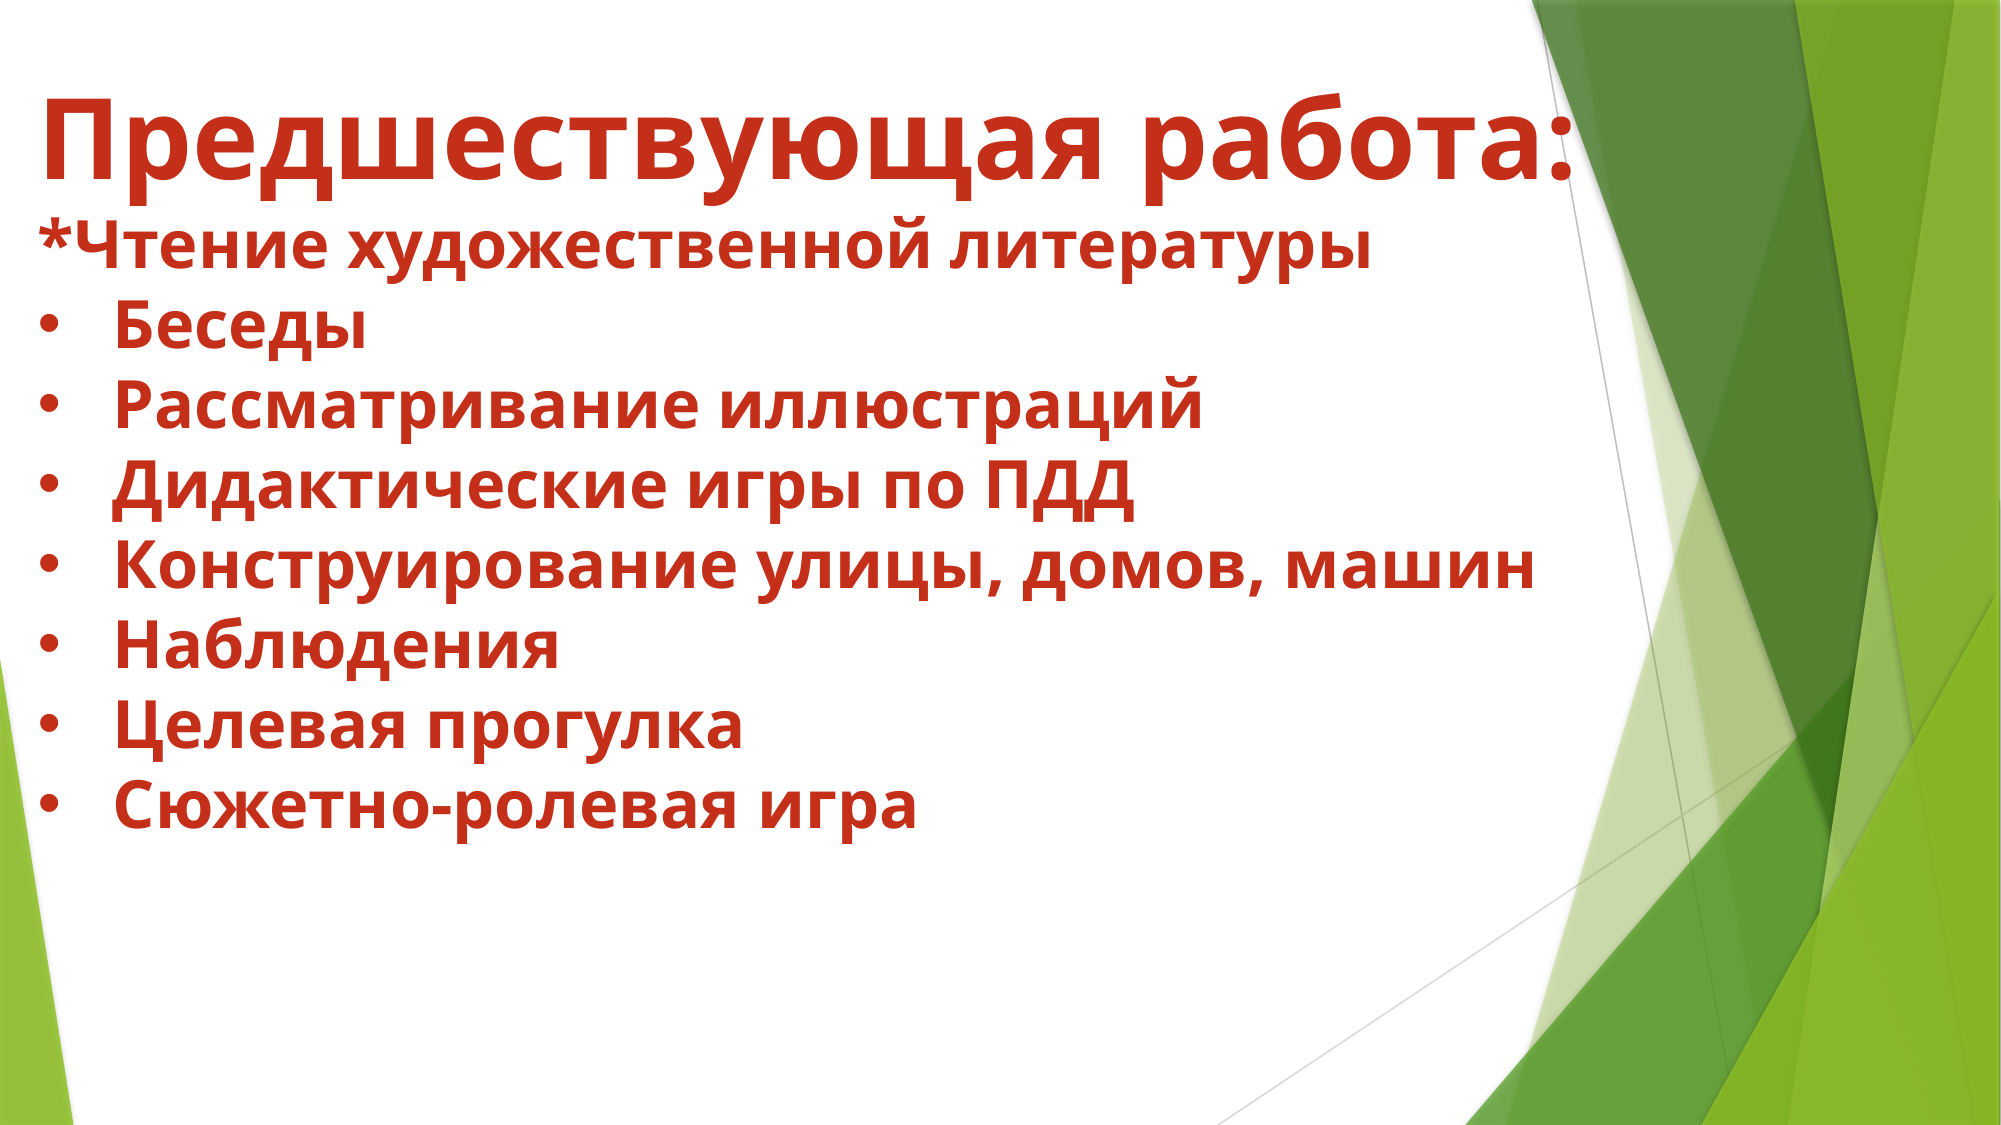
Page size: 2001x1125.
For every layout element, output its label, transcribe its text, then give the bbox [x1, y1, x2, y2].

text_box Предшествующая работа: *Чтение художественной литературы Беседы Рассматривание иллюстраций Дидактические игры по ПДД Конструирование улицы, домов, машин Наблюдения Целевая прогулка Сюжетно-ролевая игра [22, 59, 1593, 1010]
